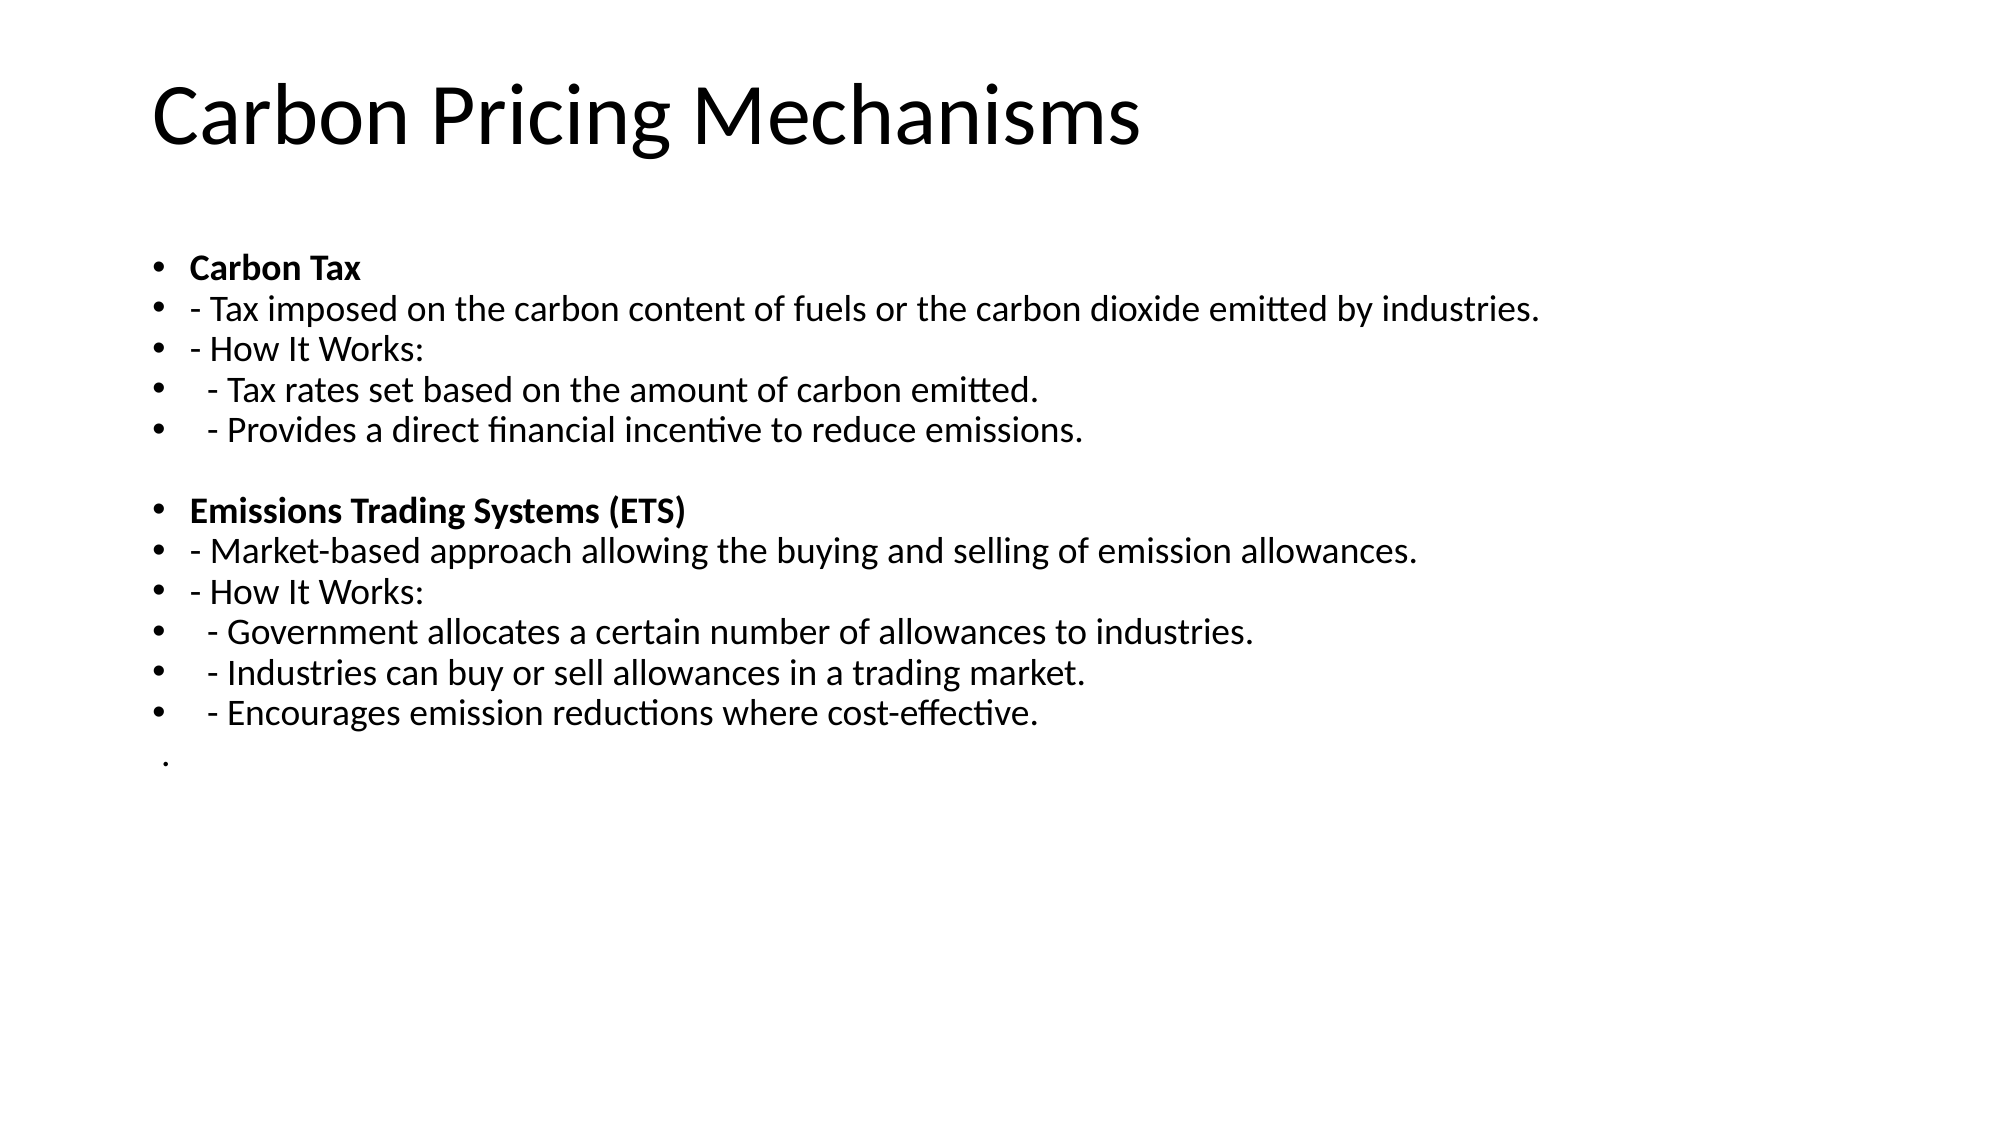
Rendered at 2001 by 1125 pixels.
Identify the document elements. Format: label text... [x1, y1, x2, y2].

title Carbon Pricing Mechanisms [137, 59, 1863, 240]
list Carbon Tax - Tax imposed on the carbon content of fuels or the carbon dioxide emitted by industries. - How It Works: - Tax rates set based on the amount of carbon emitted. - Provides a direct financial incentive to reduce emissions. Emissions Trading Systems (ETS) - Market-based approach allowing the buying and selling of emission allowances. - How It Works: - Government allocates a certain number of allowances to industries. - Industries can buy or sell allowances in a trading market. - Encourages emission reductions where cost-effective. . [137, 240, 1863, 1014]
